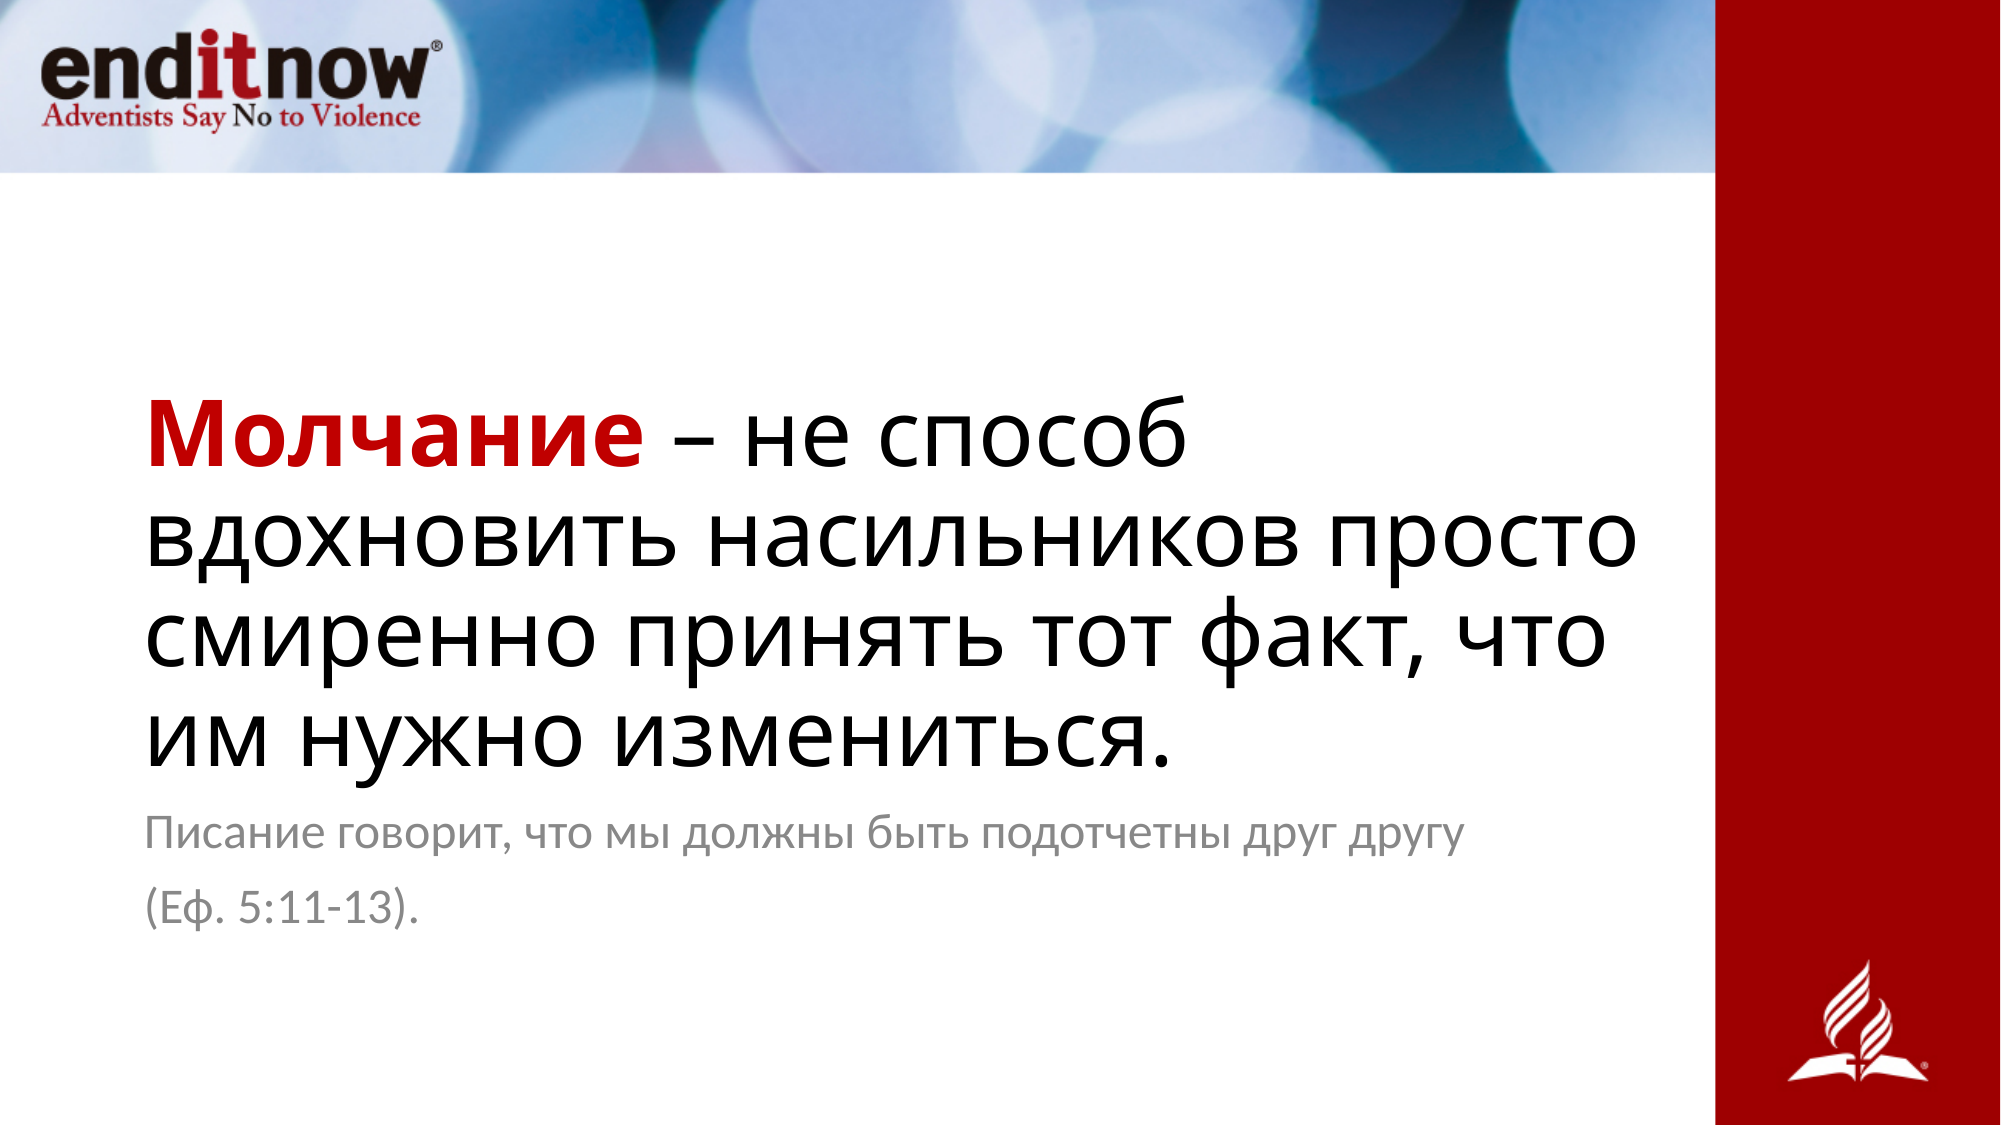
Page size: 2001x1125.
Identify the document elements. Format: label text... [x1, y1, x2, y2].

picture [0, 0, 2001, 1125]
title Молчание – не способ вдохновить насильников просто смиренно принять тот факт, что им нужно измениться. [135, 324, 1660, 794]
list Писание говорит, что мы должны быть подотчетны друг другу (Еф. 5:11-13). [135, 797, 1862, 1045]
